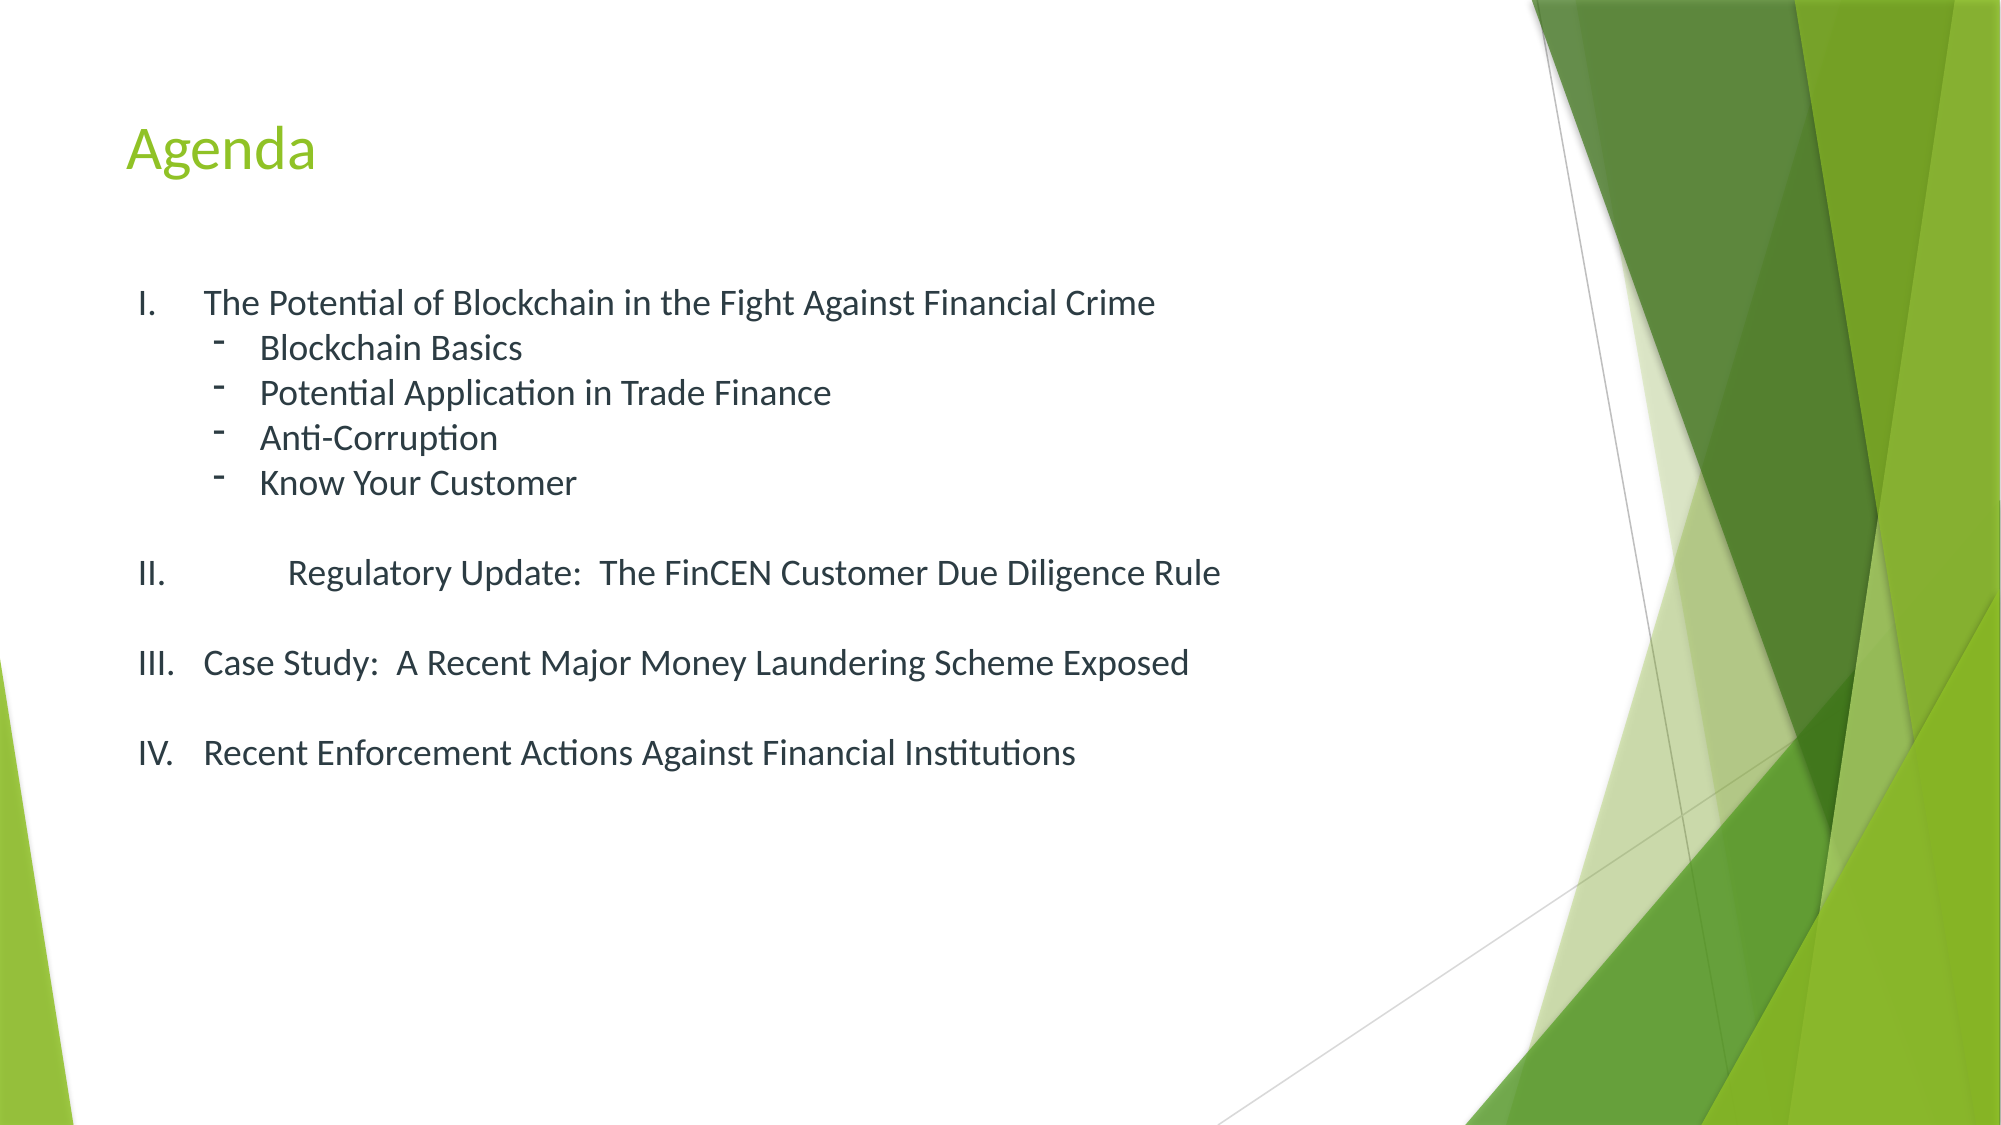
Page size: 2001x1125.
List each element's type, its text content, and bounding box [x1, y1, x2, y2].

text_box The Potential of Blockchain in the Fight Against Financial Crime Blockchain Basics Potential Application in Trade Finance Anti-Corruption Know Your Customer II. Regulatory Update: The FinCEN Customer Due Diligence Rule Case Study: A Recent Major Money Laundering Scheme Exposed Recent Enforcement Actions Against Financial Institutions [123, 270, 1522, 915]
title Agenda [111, 99, 1522, 190]
